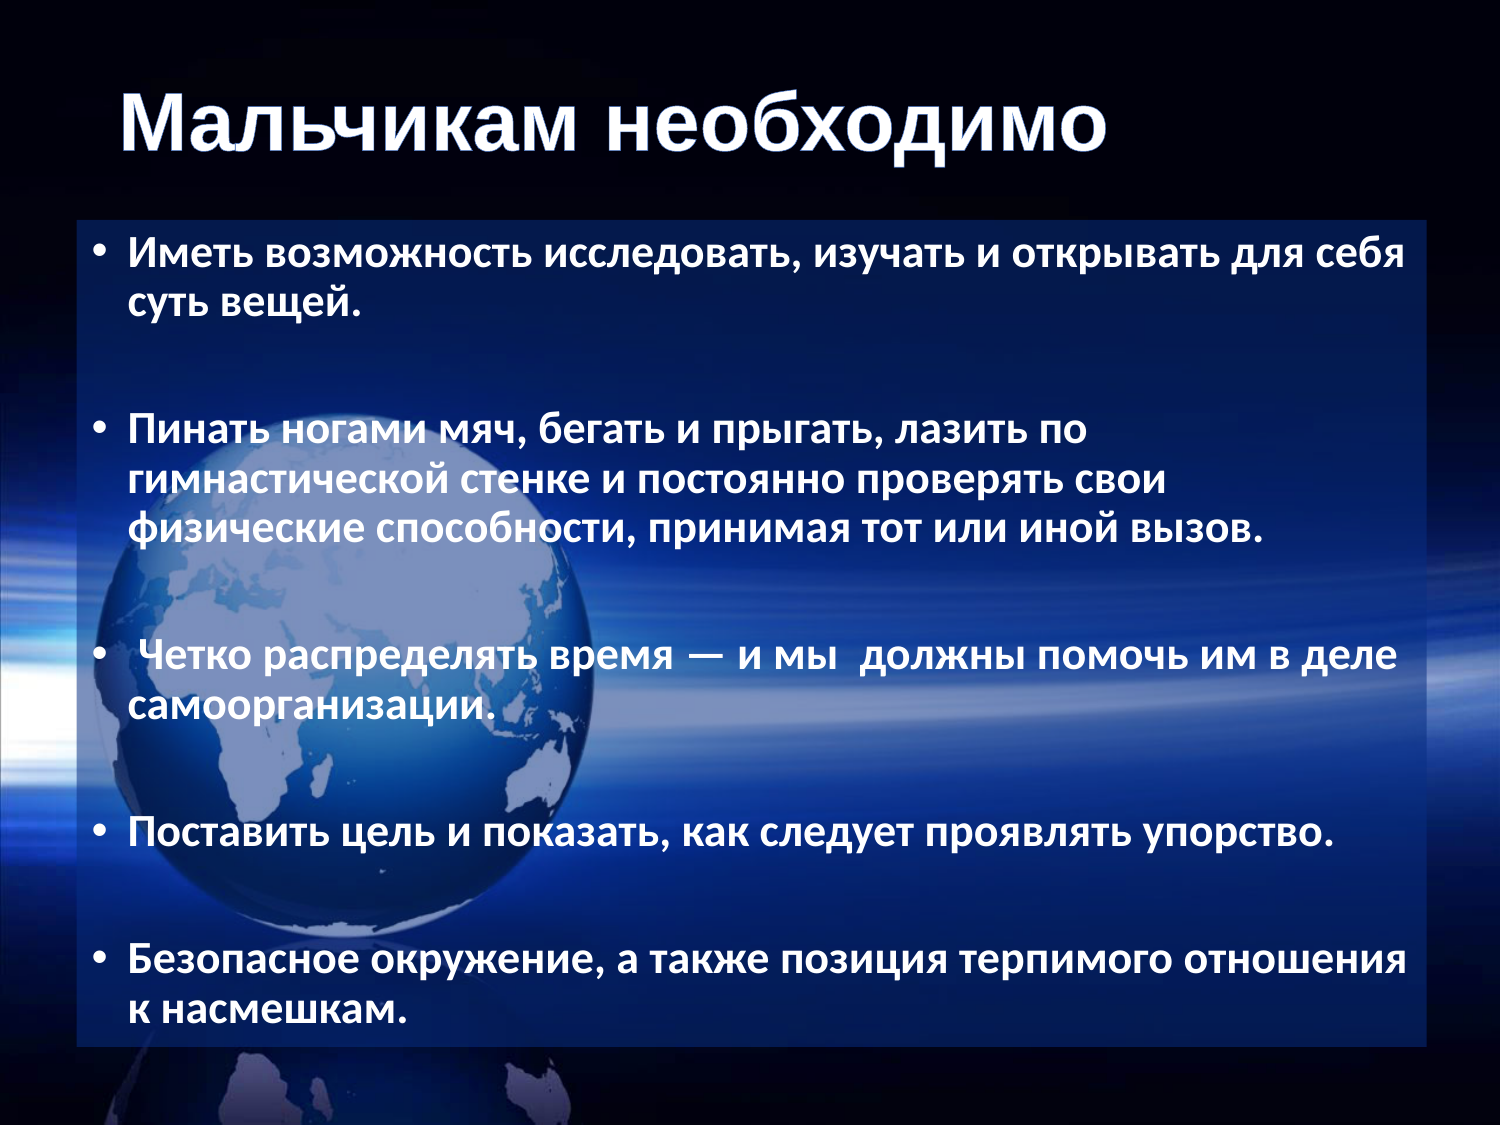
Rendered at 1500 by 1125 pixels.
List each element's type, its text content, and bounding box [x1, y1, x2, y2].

list Иметь возможность исследовать, изучать и открывать для себя суть вещей. Пинать ногами мяч, бегать и прыгать, лазить по гимнастической стенке и постоянно проверять свои физические способности, принимая тот или иной вызов. Четко распределять время — и мы должны помочь им в деле самоорганизации. Поставить цель и показать, как следует проявлять упорство. Безопасное окружение, а также позиция терпимого отношения к насмешкам. [76, 219, 1427, 1047]
picture [0, 0, 1500, 1125]
title Мальчикам необходимо [103, 59, 1397, 219]
